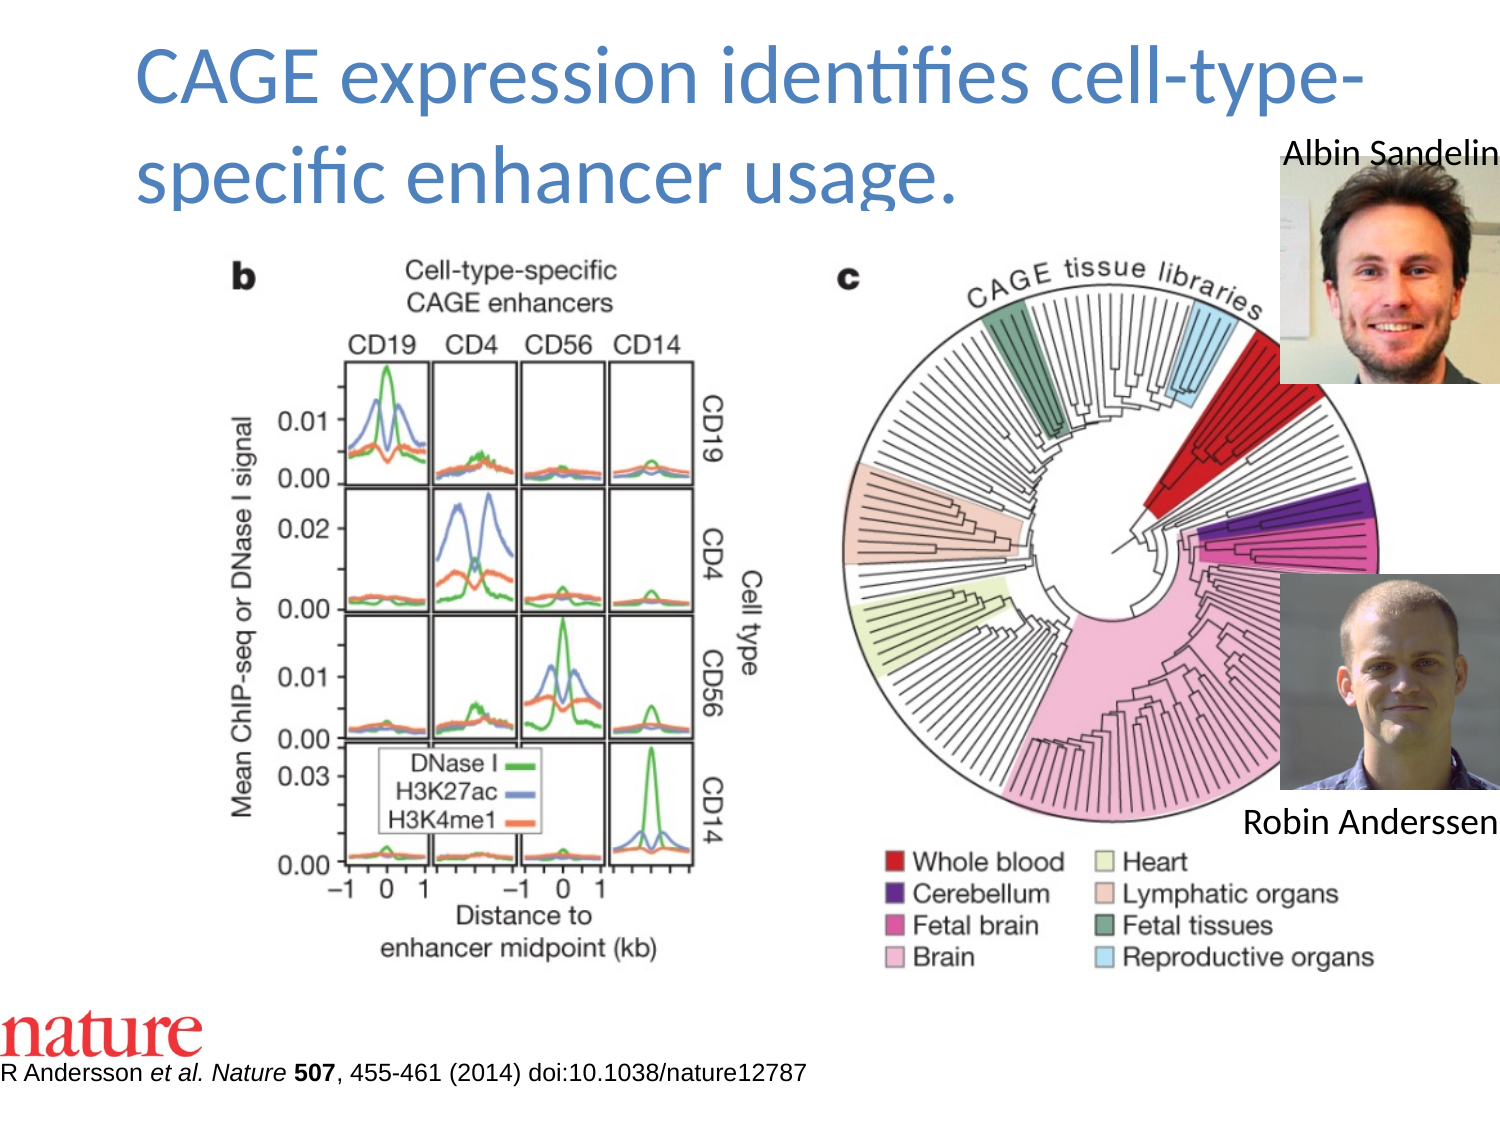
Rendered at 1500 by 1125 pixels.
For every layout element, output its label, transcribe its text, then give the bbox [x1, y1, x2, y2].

text_box Robin Anderssen [1397, 796, 1500, 850]
picture [162, 156, 1500, 972]
text_box R Andersson et al. Nature 507, 455-461 (2014) doi:10.1038/nature12787 [0, 1056, 1250, 1087]
text_box Albin Sandelin [1268, 120, 1500, 181]
text_box CAGE expression identifies cell-type-specific enhancer usage. [62, 12, 1441, 228]
picture [0, 1010, 202, 1057]
